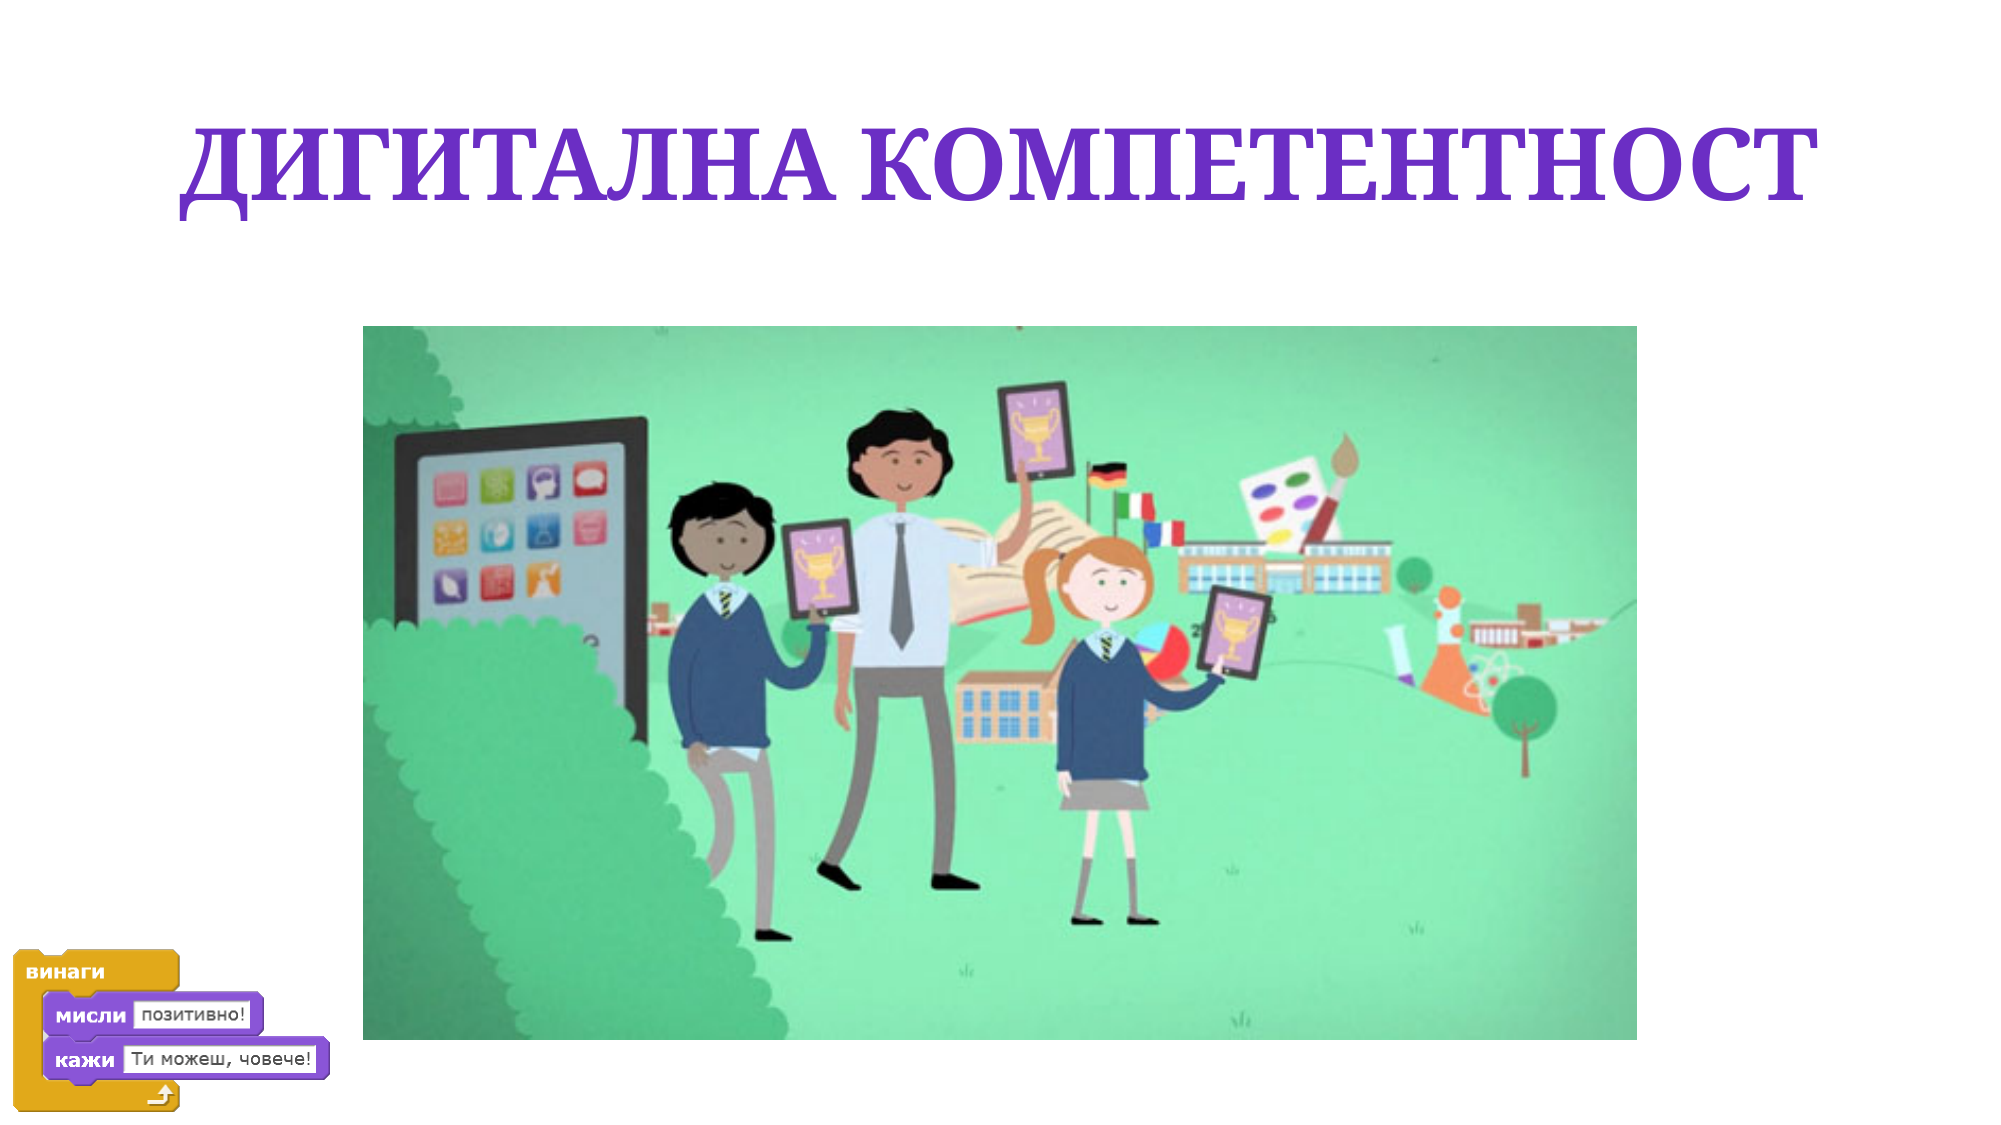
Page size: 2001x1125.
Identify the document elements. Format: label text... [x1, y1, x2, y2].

picture [0, 938, 344, 1125]
title Дигитална компетентност [137, 59, 1863, 278]
picture [363, 326, 1637, 1041]
